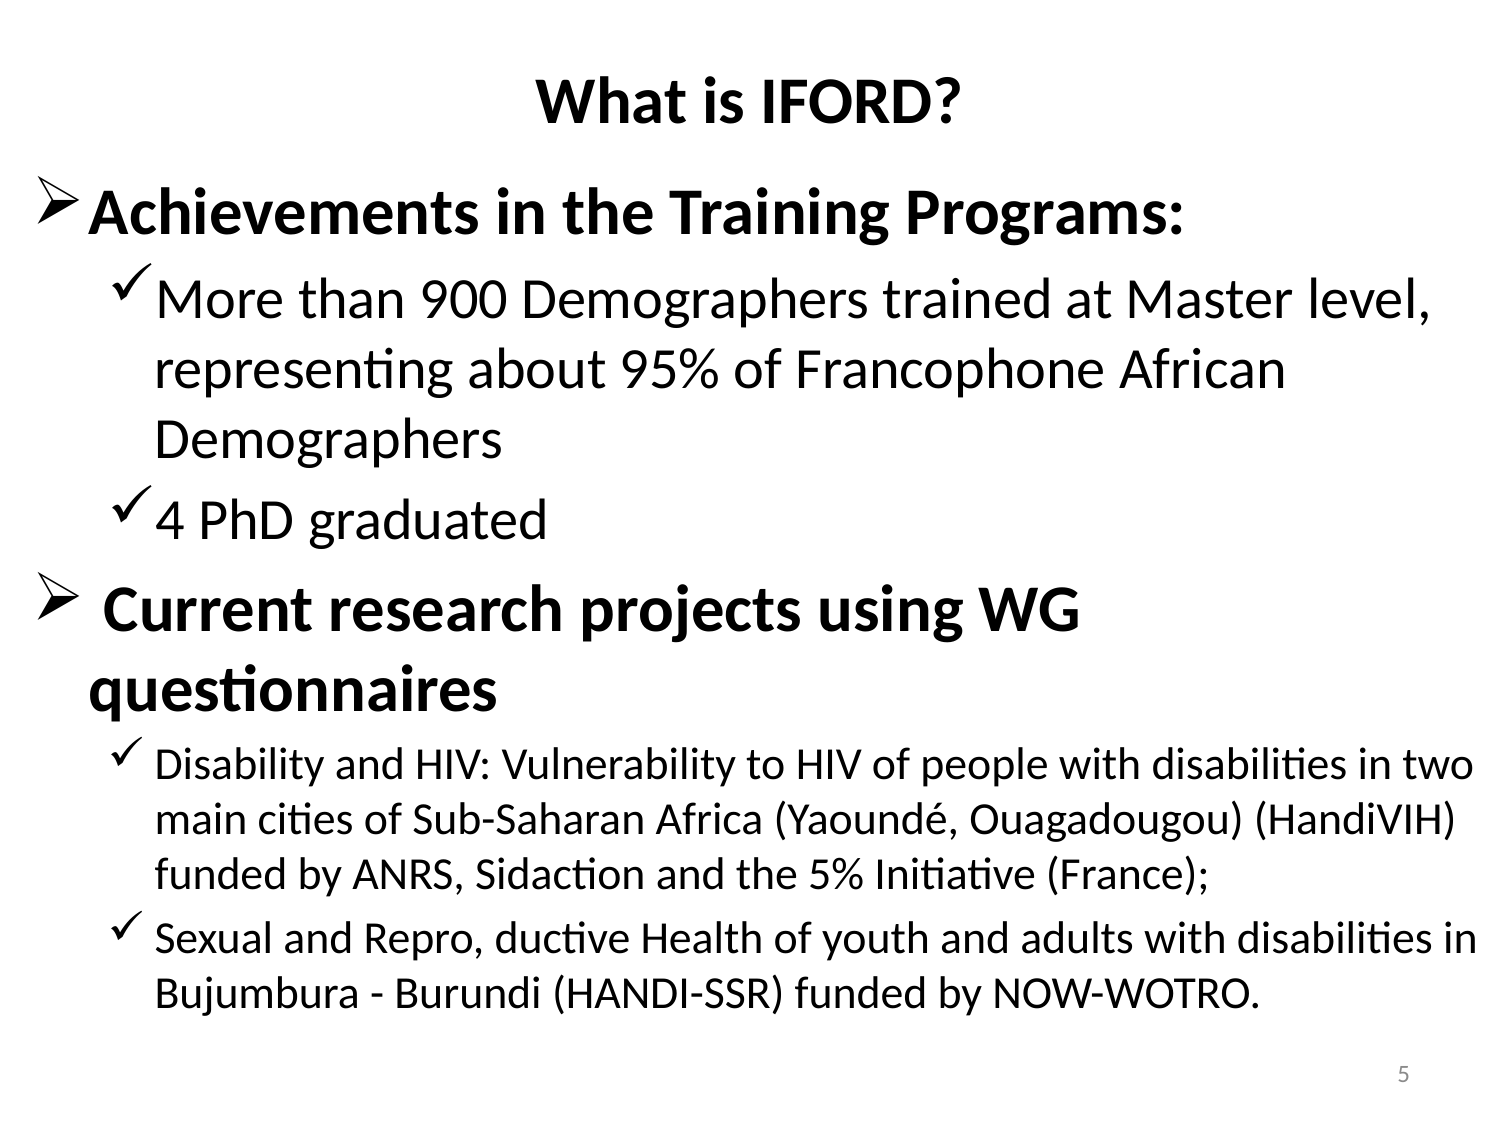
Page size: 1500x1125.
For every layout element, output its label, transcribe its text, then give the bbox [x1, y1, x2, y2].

title What is IFORD? [75, 45, 1425, 149]
list Achievements in the Training Programs: More than 900 Demographers trained at Master level, representing about 95% of Francophone African Demographers 4 PhD graduated Current research projects using WG questionnaires Disability and HIV: Vulnerability to HIV of people with disabilities in two main cities of Sub-Saharan Africa (Yaoundé, Ouagadougou) (HandiVIH) funded by ANRS, Sidaction and the 5% Initiative (France); Sexual and Repro, ductive Health of youth and adults with disabilities in Bujumbura - Burundi (HANDI-SSR) funded by NOW-WOTRO. [17, 160, 1500, 1103]
slide_number 5 [1074, 1042, 1425, 1103]
